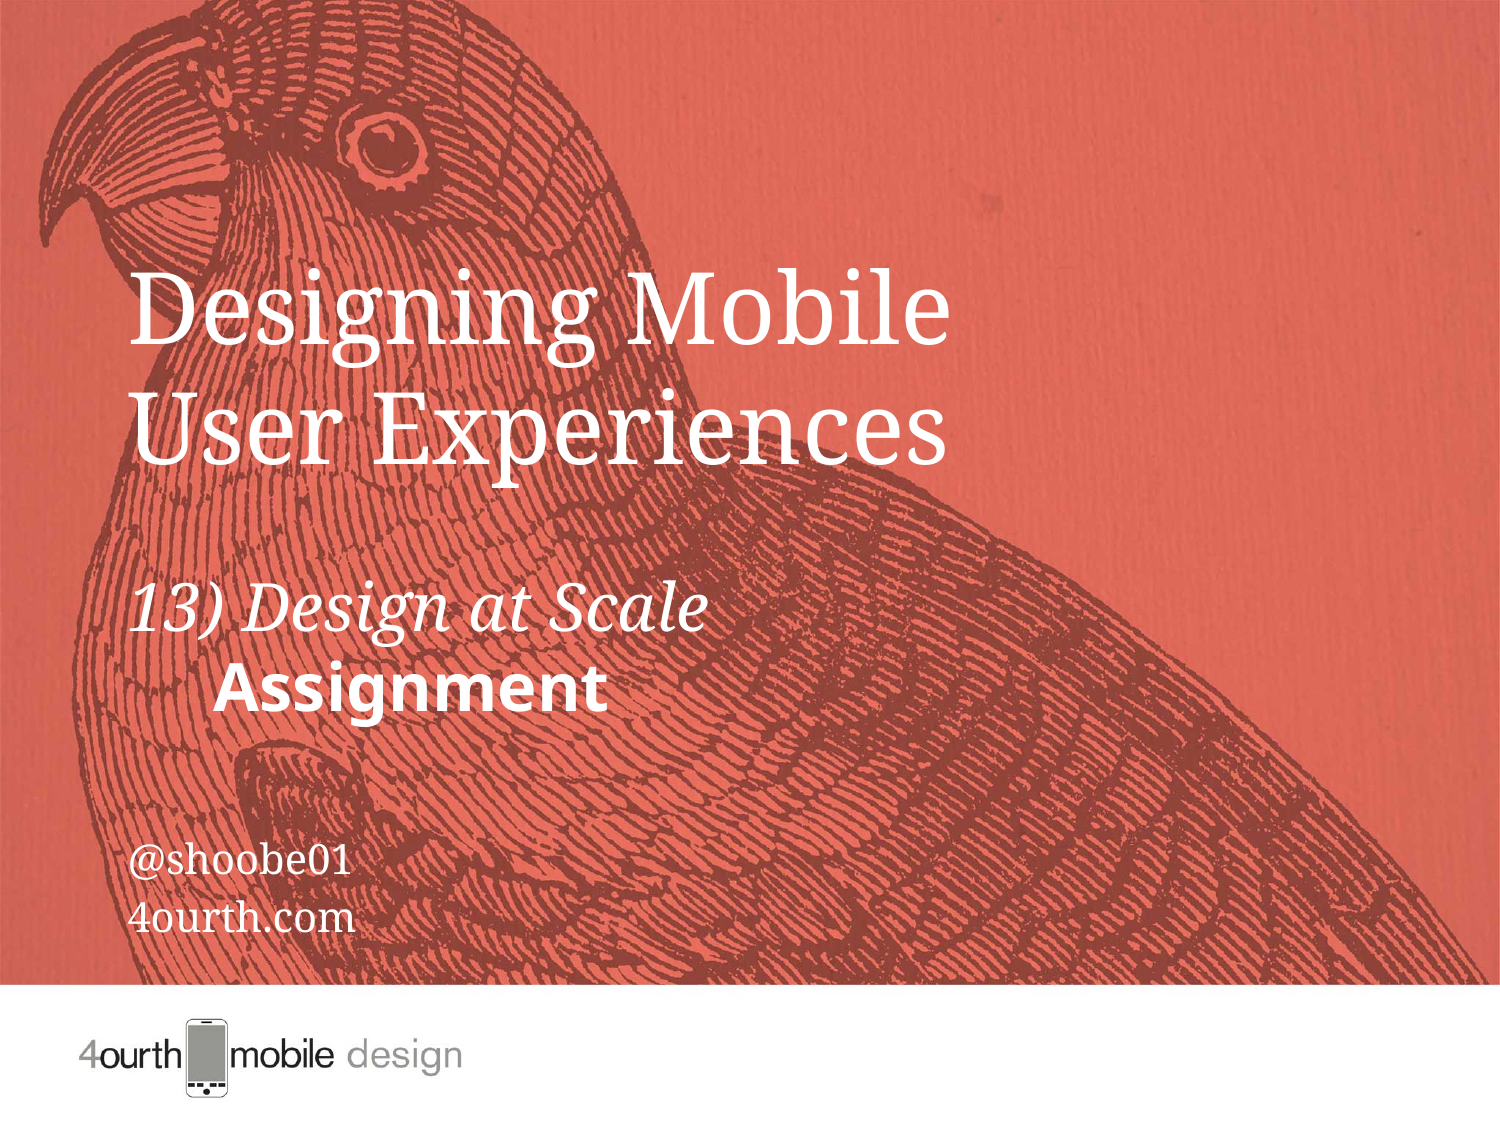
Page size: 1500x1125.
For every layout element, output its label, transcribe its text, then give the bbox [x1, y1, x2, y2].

title Designing Mobile User Experiences 13) Design at Scale Assignment [112, 243, 1407, 726]
picture [0, 0, 1500, 1125]
subtitle @shoobe01 4ourth.com [112, 825, 947, 977]
